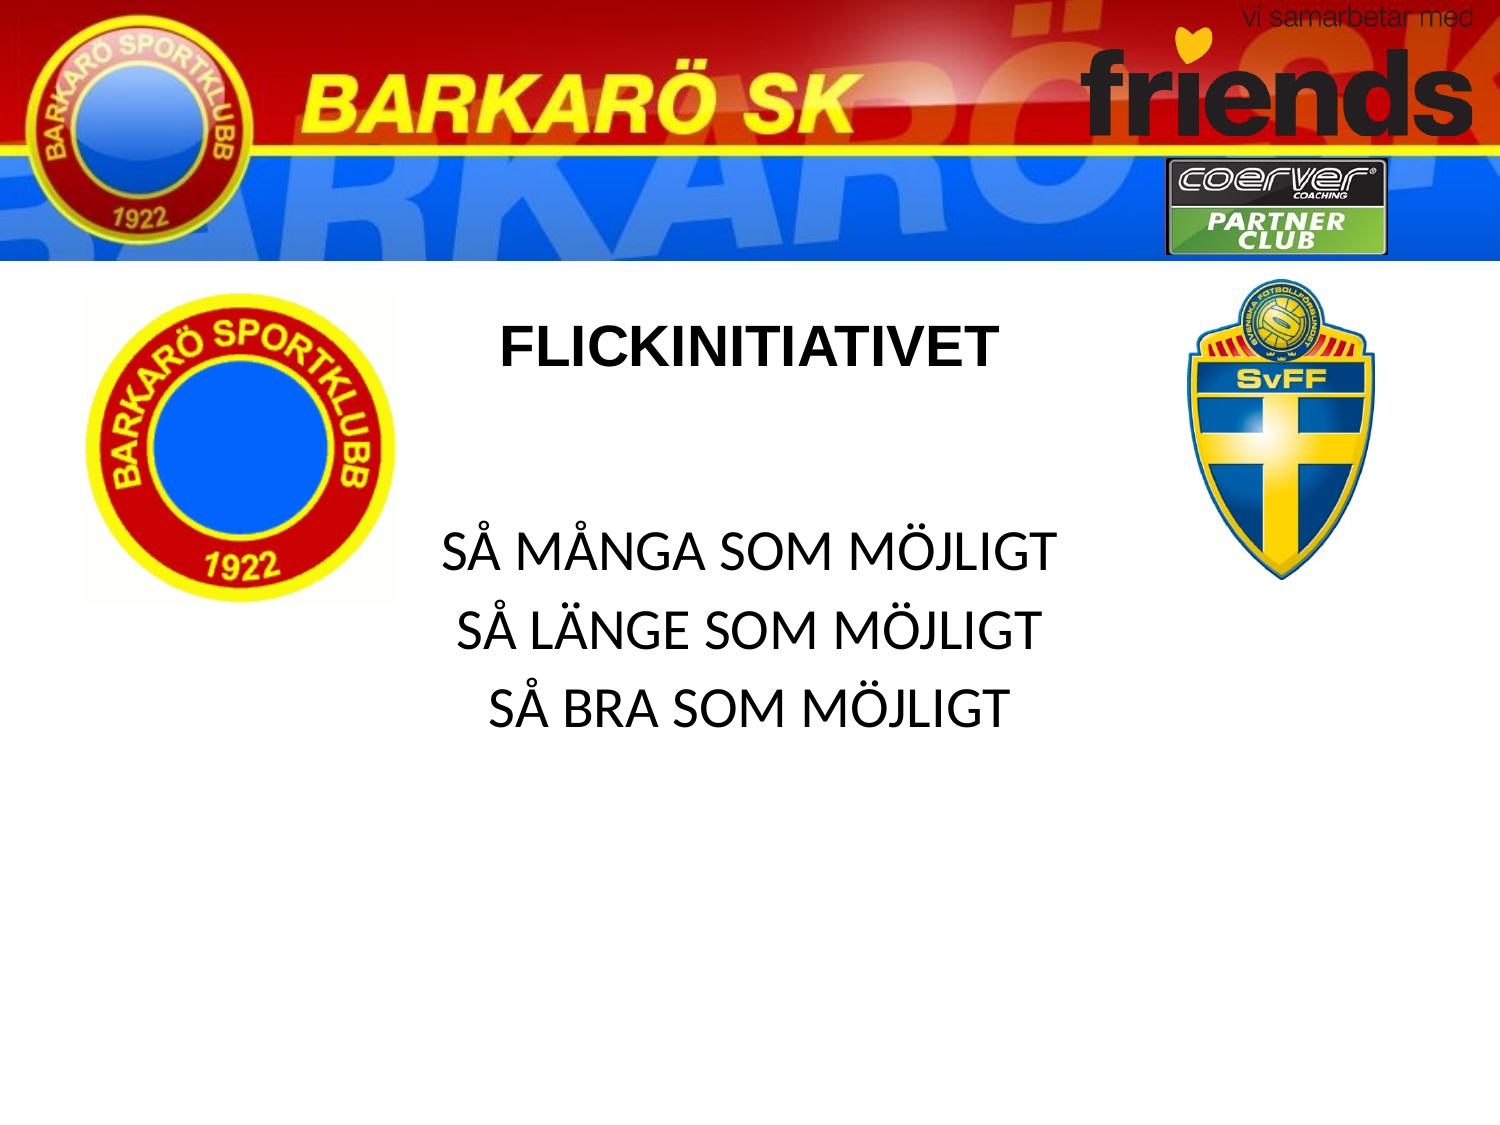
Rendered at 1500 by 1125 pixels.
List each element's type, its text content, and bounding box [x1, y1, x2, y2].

picture [84, 292, 398, 605]
picture [0, 0, 1500, 261]
picture [1187, 279, 1375, 580]
subtitle SÅ MÅNGA SOM MÖJLIGT SÅ LÄNGE SOM MÖJLIGT SÅ BRA SOM MÖJLIGT [0, 513, 1500, 1125]
text_box FLICKINITIATIVET [485, 300, 1015, 386]
